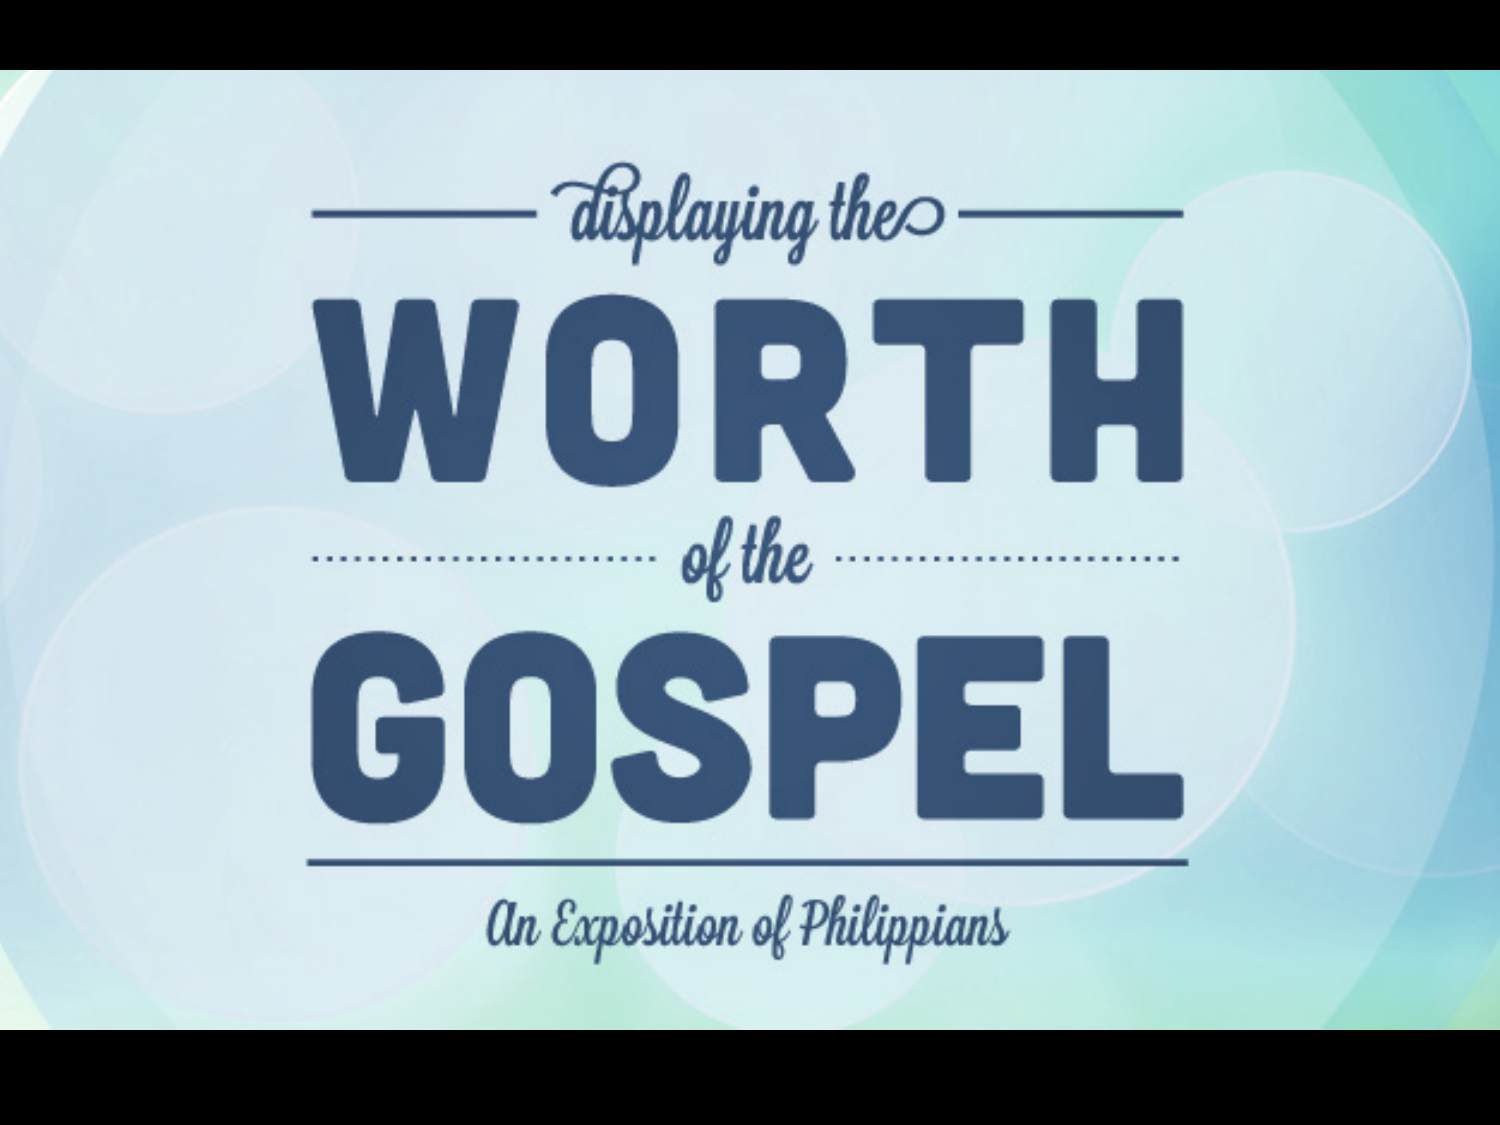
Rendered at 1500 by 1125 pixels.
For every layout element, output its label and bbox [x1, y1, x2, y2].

picture [0, 69, 1500, 1030]
